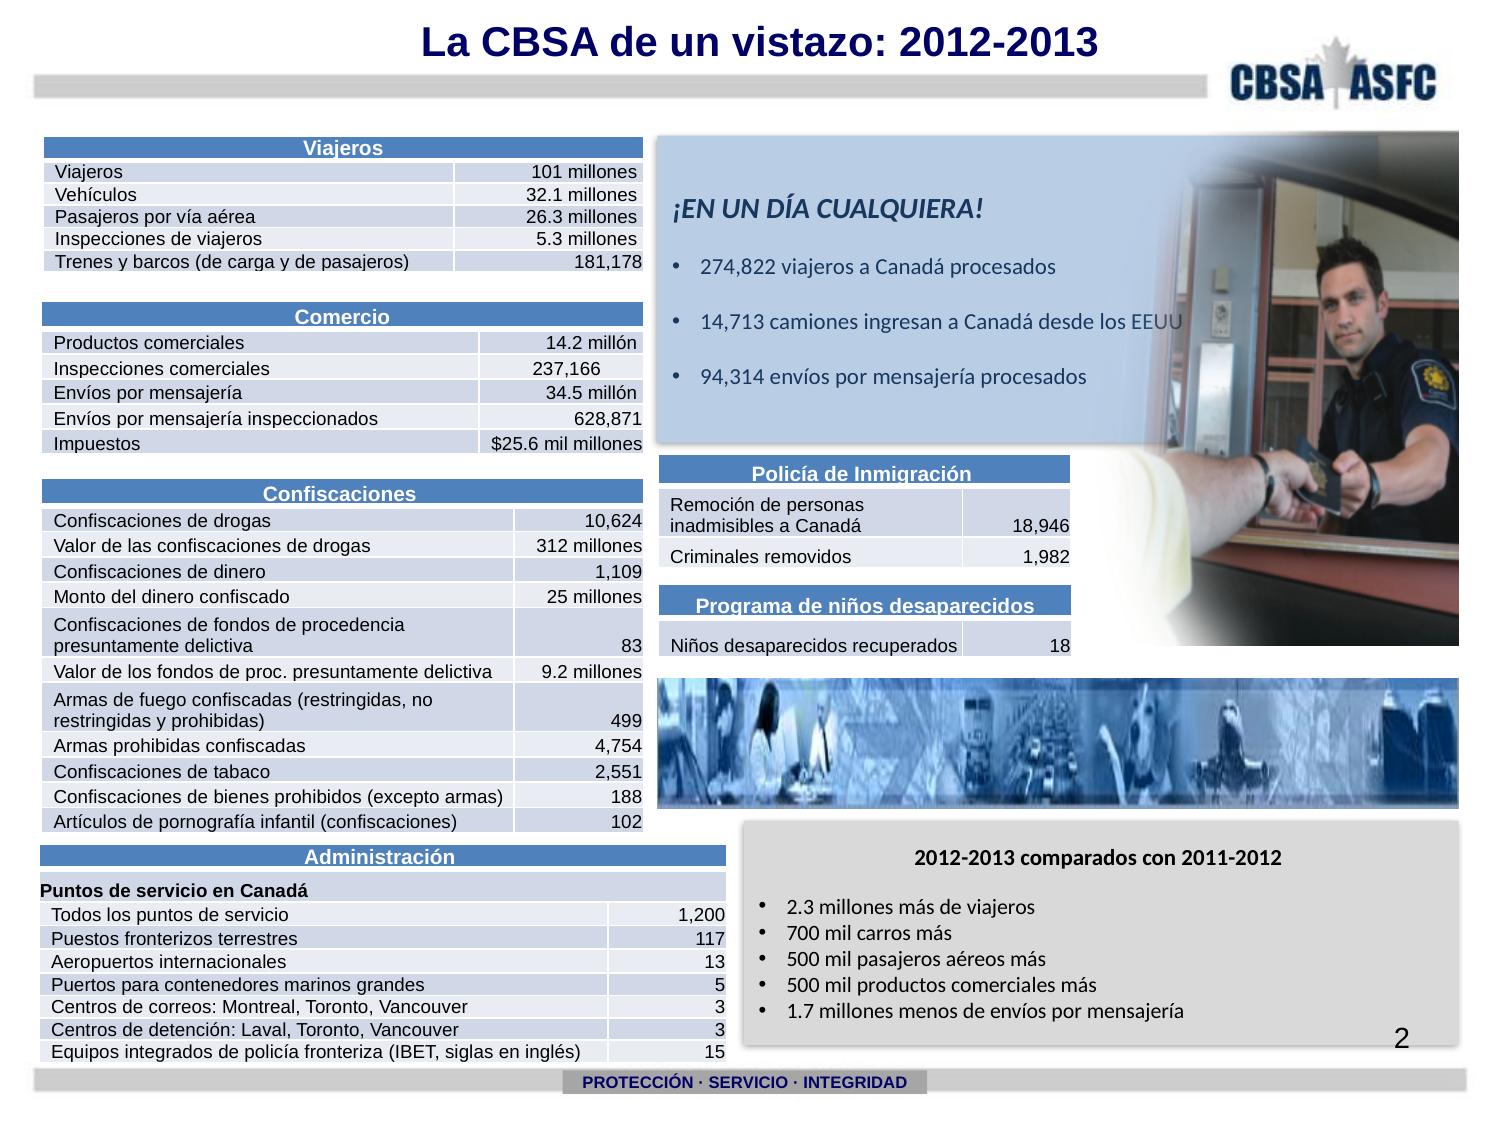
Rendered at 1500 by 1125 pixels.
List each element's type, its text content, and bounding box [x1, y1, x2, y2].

table_cell Trenes y barcos (de carga y de pasajeros) [44, 251, 453, 271]
table_cell Puntos de servicio en Canadá [40, 872, 726, 901]
table_cell $25.6 mil millones [480, 430, 643, 453]
table_cell 101 millones [455, 163, 643, 182]
table_cell Viajeros [44, 163, 453, 182]
table_cell 18 [963, 621, 1071, 656]
text_box PROTECCIÓN · SERVICIO · INTEGRIDAD [562, 1070, 928, 1094]
table_cell Centros de detención: Laval, Toronto, Vancouver [40, 1019, 607, 1039]
table_cell 5.3 millones [455, 228, 643, 249]
table_header Viajeros [44, 137, 643, 158]
table_cell Aeropuertos internacionales [40, 950, 607, 972]
text_box La CBSA de un vistazo: 2012-2013 [85, 11, 1435, 79]
table_cell Monto del dinero confiscado [42, 583, 513, 607]
table_cell 628,871 [480, 405, 643, 428]
table_cell 1,200 [609, 903, 726, 925]
table_cell 181,178 [455, 251, 643, 271]
table_cell 4,754 [515, 732, 643, 756]
slide_number 2 [1074, 1011, 1425, 1090]
table_cell Valor de los fondos de proc. presuntamente delictiva [42, 658, 513, 681]
table_cell Confiscaciones de tabaco [42, 758, 513, 781]
text_box ¡EN UN DÍA CUALQUIERA! 274,822 viajeros a Canadá procesados 14,713 camiones ingresan a Canadá desde los EEUU 94,314 envíos por mensajería procesados [657, 135, 1052, 443]
table_cell Vehículos [44, 184, 453, 204]
table_cell Envíos por mensajería [42, 380, 478, 403]
table_cell 188 [515, 783, 643, 807]
table_cell Todos los puntos de servicio [40, 903, 607, 925]
table_cell 499 [515, 683, 643, 731]
table_cell 1,982 [963, 538, 1052, 567]
table_cell 18,946 [963, 489, 1052, 536]
table_cell 3 [609, 1019, 726, 1039]
table_header Comercio [42, 302, 643, 326]
table_cell 9.2 millones [515, 658, 643, 681]
table_header Policía de Inmigración [659, 455, 1052, 483]
table_cell Envíos por mensajería inspeccionados [42, 405, 478, 428]
table_cell 13 [609, 950, 726, 972]
table_header Administración [40, 845, 726, 866]
table_cell 5 [609, 974, 726, 995]
table_header Confiscaciones [42, 479, 643, 503]
table_cell 312 millones [515, 532, 643, 556]
table_cell Equipos integrados de policía fronteriza (IBET, siglas en inglés) [40, 1041, 607, 1062]
table_cell 25 millones [515, 583, 643, 607]
picture [0, 0, 1500, 1125]
table_cell Artículos de pornografía infantil (confiscaciones) [42, 808, 513, 832]
table_cell 237,166 [480, 355, 643, 378]
table_header Programa de niños desaparecidos [659, 585, 1052, 615]
table_cell 1,109 [515, 558, 643, 581]
table_cell Valor de las confiscaciones de drogas [42, 532, 513, 556]
table_cell 102 [515, 808, 643, 832]
table_cell 15 [609, 1041, 726, 1062]
table_cell 3 [609, 996, 726, 1017]
table_cell Puestos fronterizos terrestres [40, 926, 607, 948]
table_cell Armas de fuego confiscadas (restringidas, no restringidas y prohibidas) [42, 683, 513, 731]
table_cell 26.3 millones [455, 206, 643, 227]
table_cell Centros de correos: Montreal, Toronto, Vancouver [40, 996, 607, 1017]
table_cell Inspecciones de viajeros [44, 228, 453, 249]
table_cell Confiscaciones de bienes prohibidos (excepto armas) [42, 783, 513, 807]
table_cell Inspecciones comerciales [42, 355, 478, 378]
table_cell Productos comerciales [42, 332, 478, 353]
table_cell Armas prohibidas confiscadas [42, 732, 513, 756]
table_cell 10,624 [515, 509, 643, 531]
table_cell Confiscaciones de fondos de procedencia presuntamente delictiva [42, 608, 513, 656]
table_cell Niños desaparecidos recuperados [659, 621, 962, 656]
table_cell 117 [609, 926, 726, 948]
table_cell 34.5 millón [480, 380, 643, 403]
table_cell 2,551 [515, 758, 643, 781]
table_cell 83 [515, 608, 643, 656]
table_cell Pasajeros por vía aérea [44, 206, 453, 227]
table_cell Criminales removidos [659, 538, 962, 567]
table_cell Confiscaciones de drogas [42, 509, 513, 531]
text_box 2012-2013 comparados con 2011-2012 2.3 millones más de viajeros 700 mil carros más 500 mil pasajeros aéreos más 500 mil productos comerciales más 1.7 millones menos de envíos por mensajería [743, 820, 1459, 1046]
table_cell 14.2 millón [480, 332, 643, 353]
table_cell 32.1 millones [455, 184, 643, 204]
table_cell Puertos para contenedores marinos grandes [40, 974, 607, 995]
table_cell Remoción de personas inadmisibles a Canadá [659, 489, 962, 536]
table_cell Confiscaciones de dinero [42, 558, 513, 581]
table_cell Impuestos [42, 430, 478, 453]
